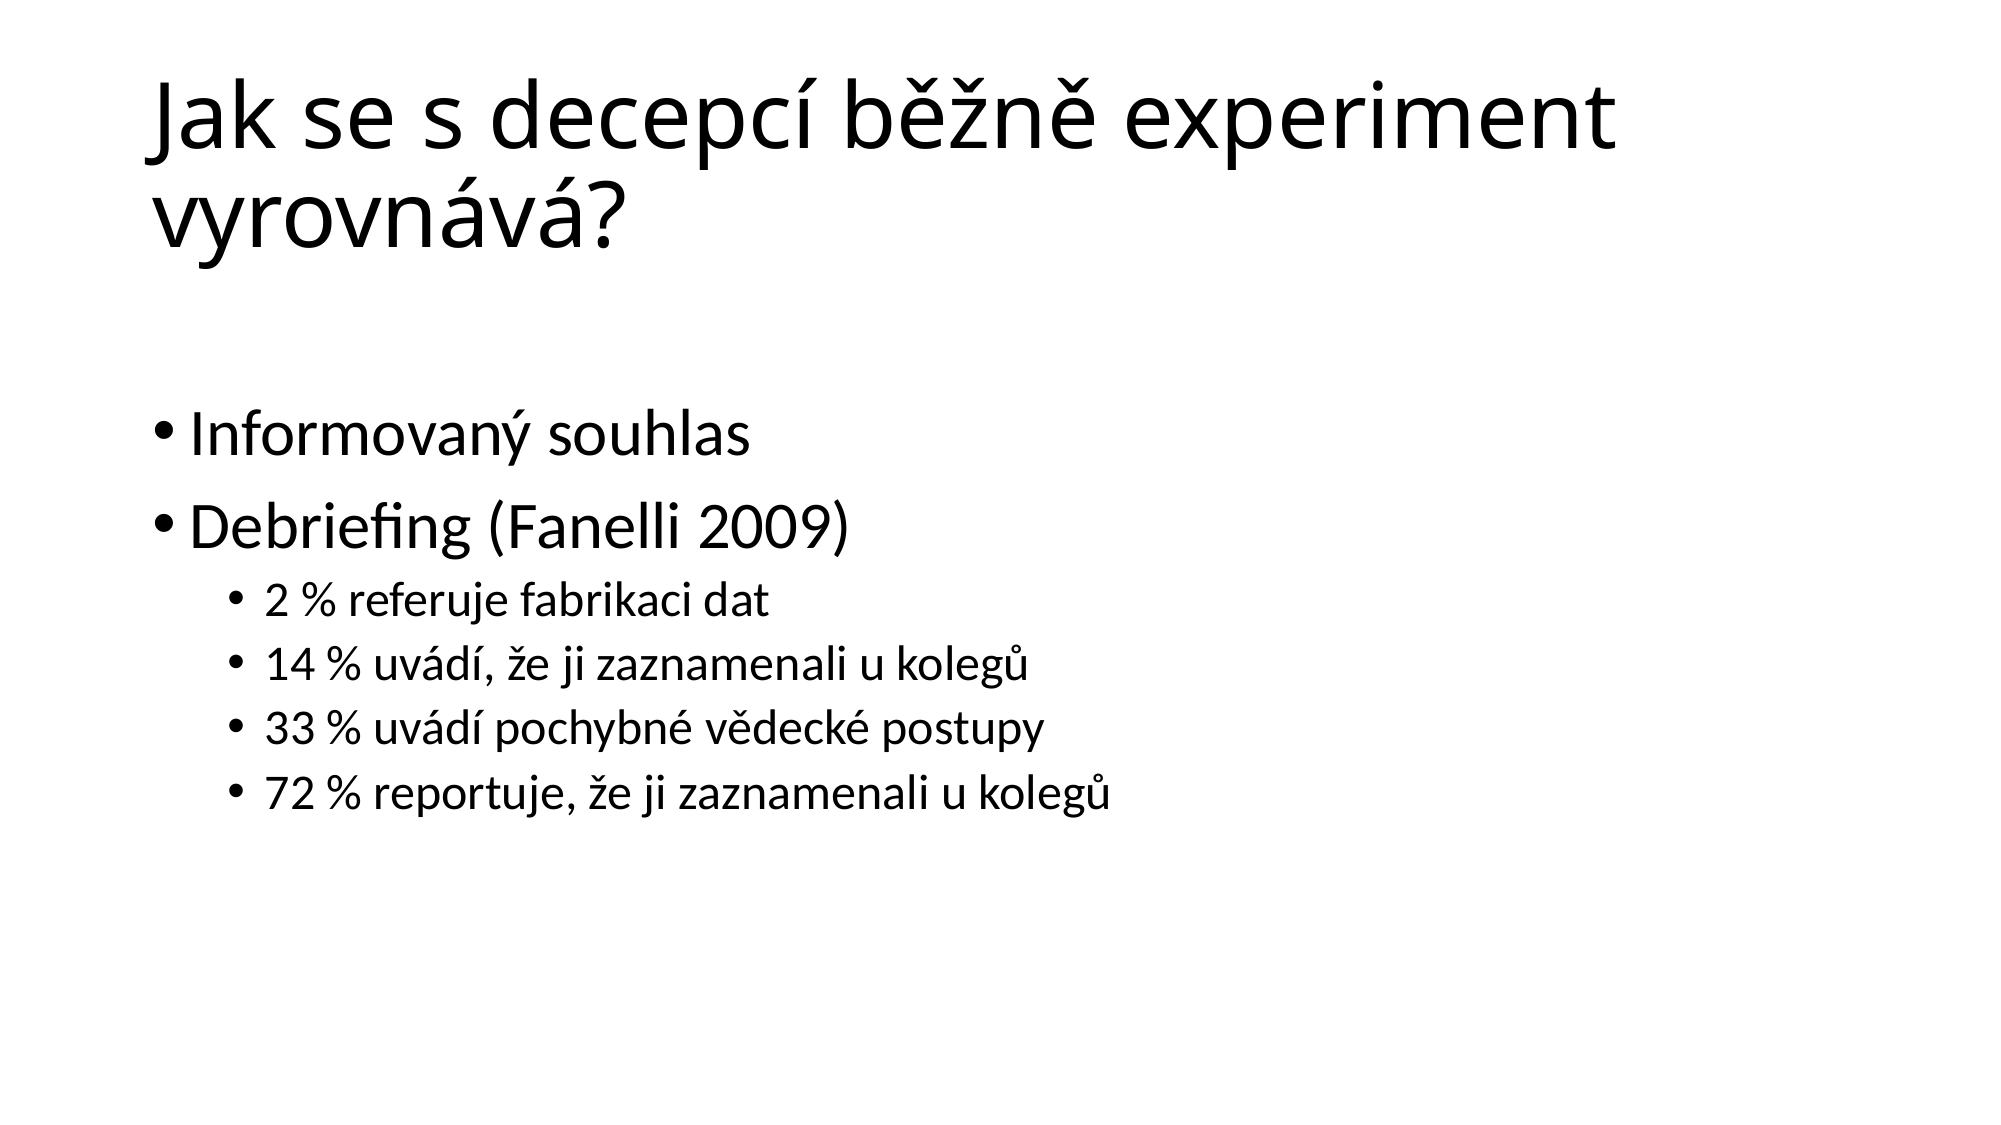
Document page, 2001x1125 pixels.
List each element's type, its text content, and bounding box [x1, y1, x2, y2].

title Jak se s decepcí běžně experiment vyrovnává? [137, 59, 1863, 278]
list Informovaný souhlas Debriefing (Fanelli 2009) 2 % referuje fabrikaci dat 14 % uvádí, že ji zaznamenali u kolegů 33 % uvádí pochybné vědecké postupy 72 % reportuje, že ji zaznamenali u kolegů [137, 299, 1863, 1014]
